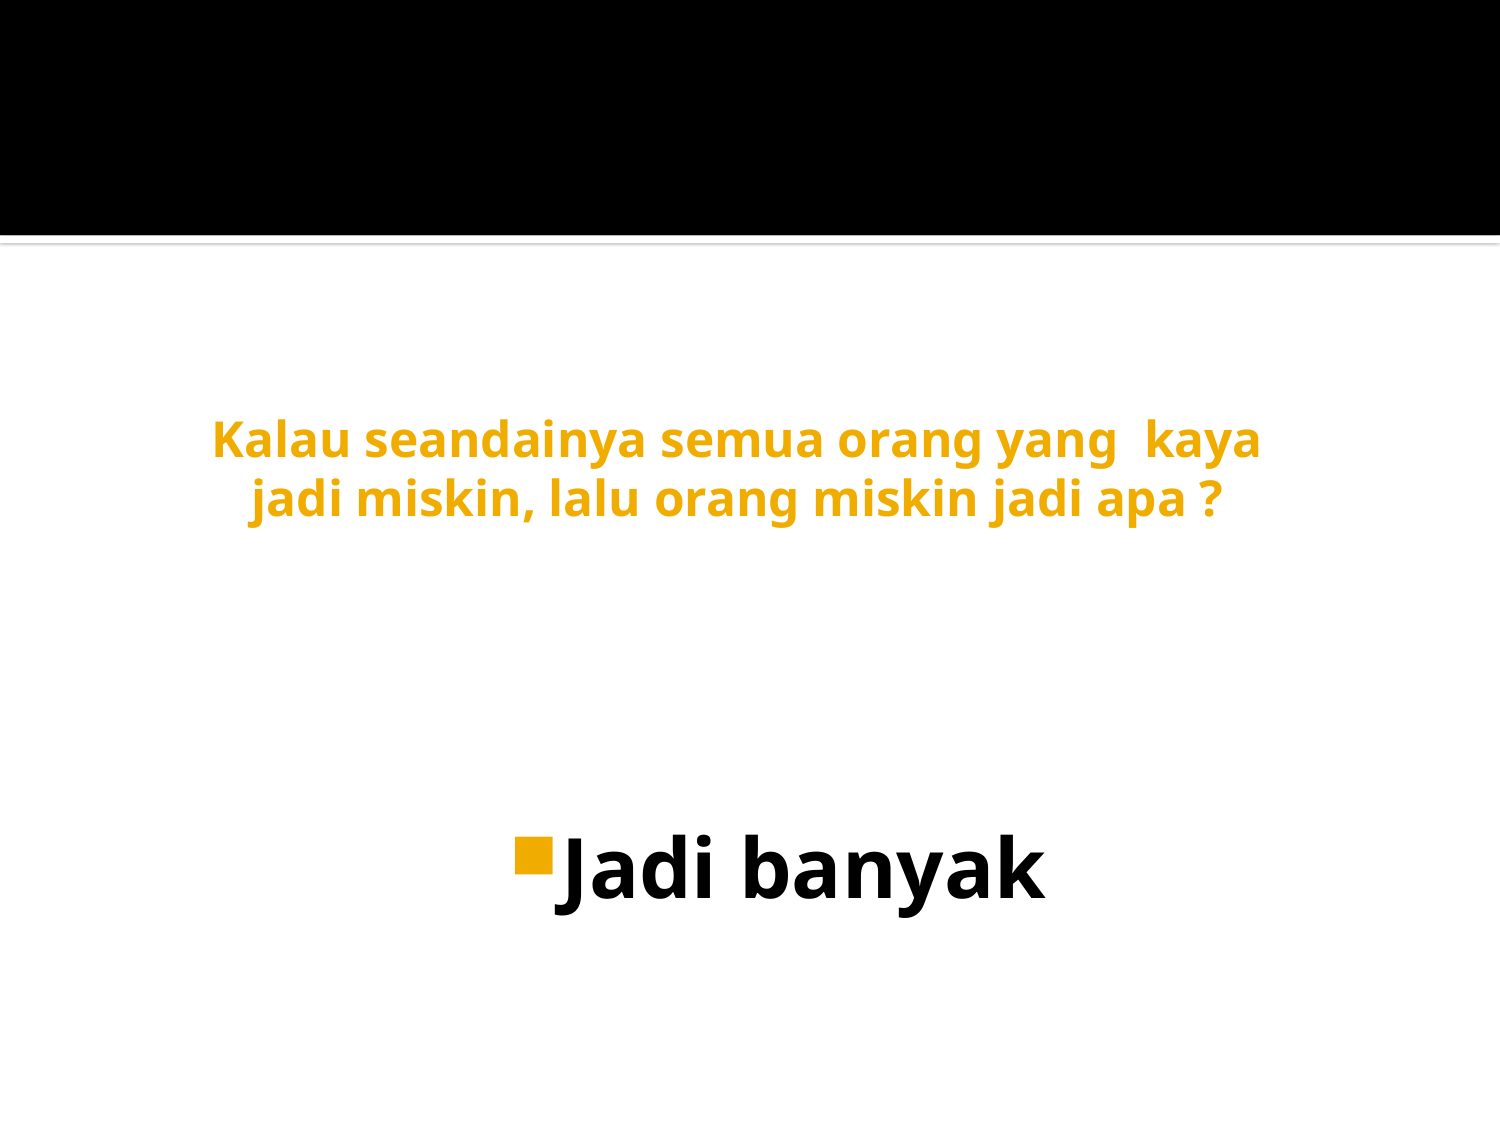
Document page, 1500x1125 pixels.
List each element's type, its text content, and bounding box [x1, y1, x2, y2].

list Jadi banyak [262, 800, 1279, 1082]
title Kalau seandainya semua orang yang kaya jadi miskin, lalu orang miskin jadi apa ? [162, 399, 1306, 535]
